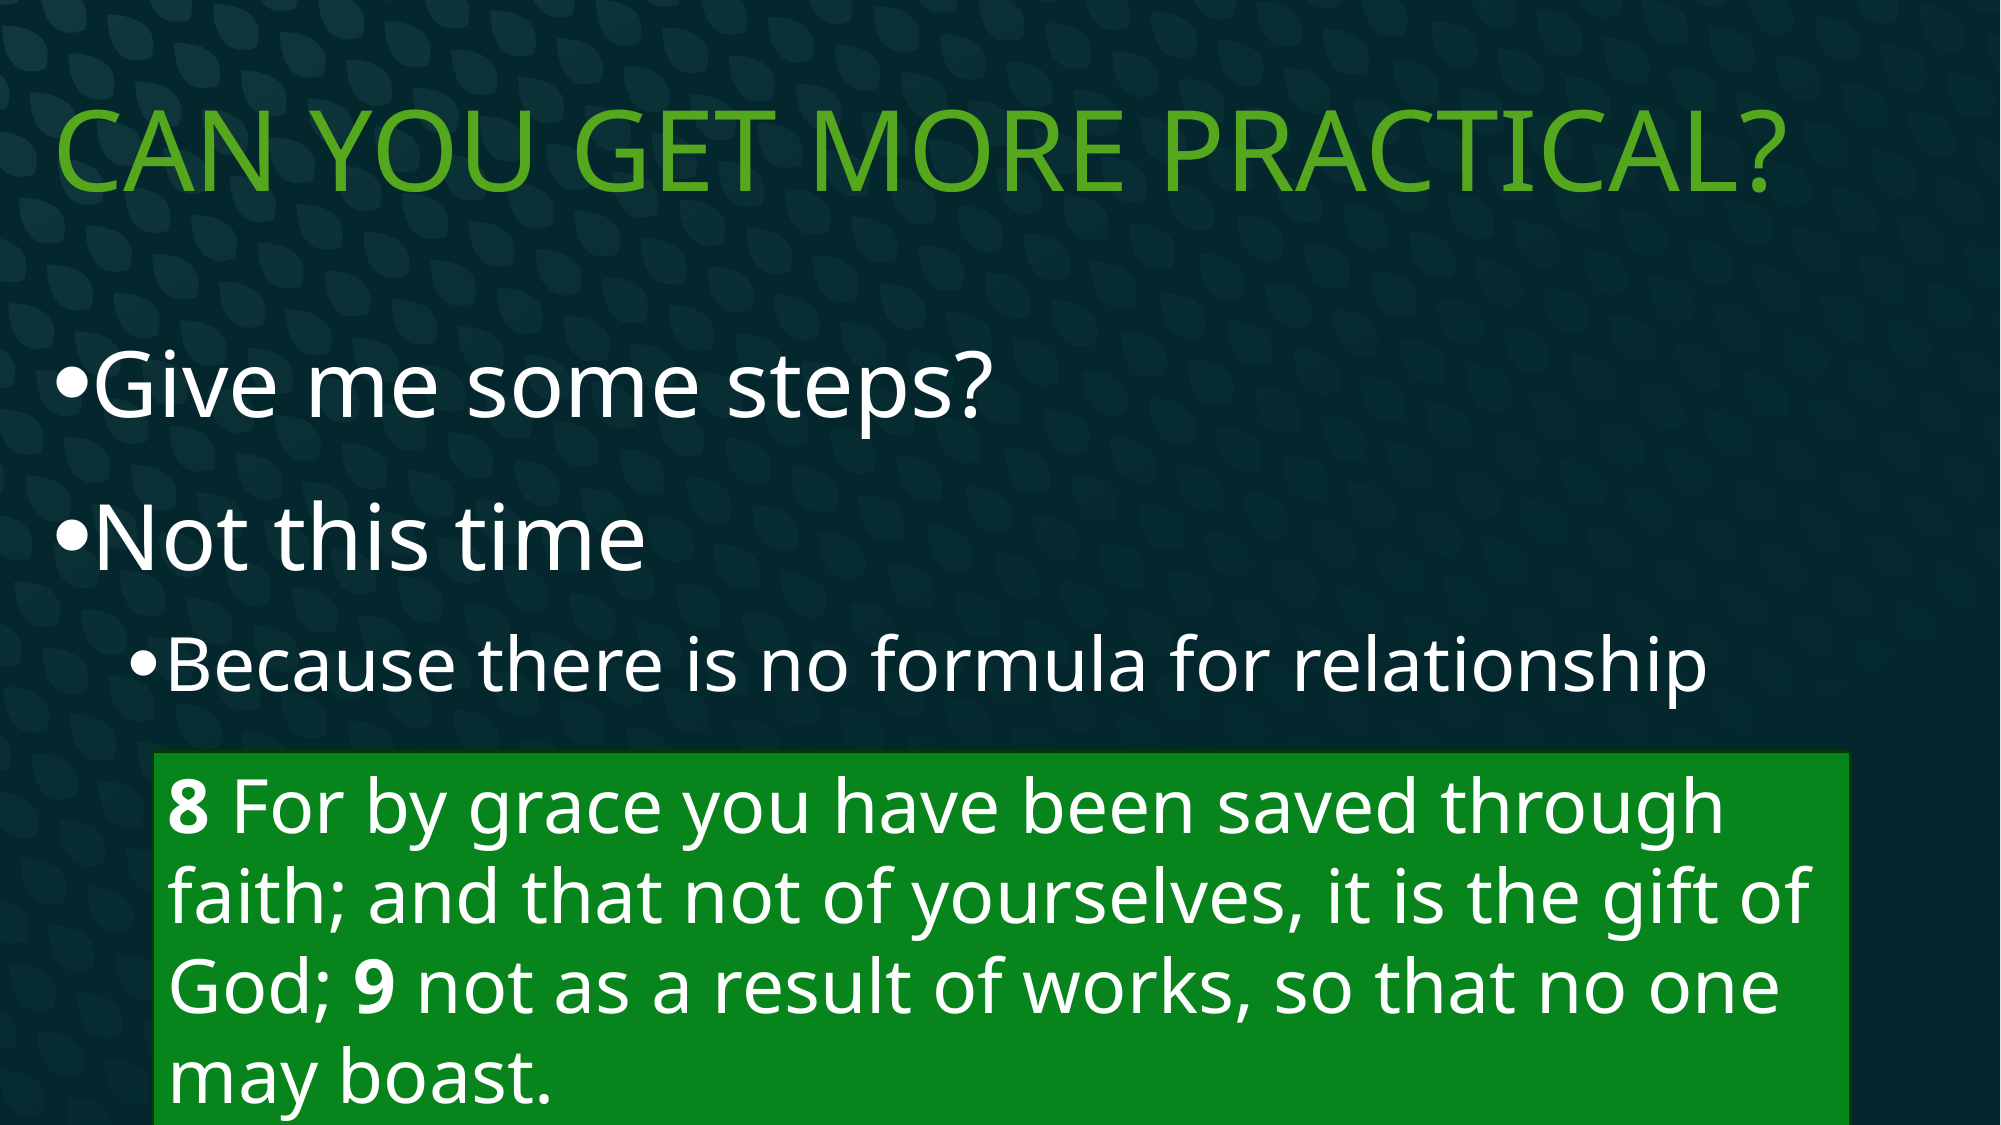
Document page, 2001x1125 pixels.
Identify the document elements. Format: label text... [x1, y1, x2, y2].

list Give me some steps? Not this time Because there is no formula for relationship [37, 295, 1973, 1041]
text_box 8 For by grace you have been saved through faith; and that not of yourselves, it is the gift of God; 9 not as a result of works, so that no one may boast. [152, 750, 1851, 1125]
title Can you get more practical? [37, 33, 1973, 276]
picture [0, 0, 2001, 1125]
